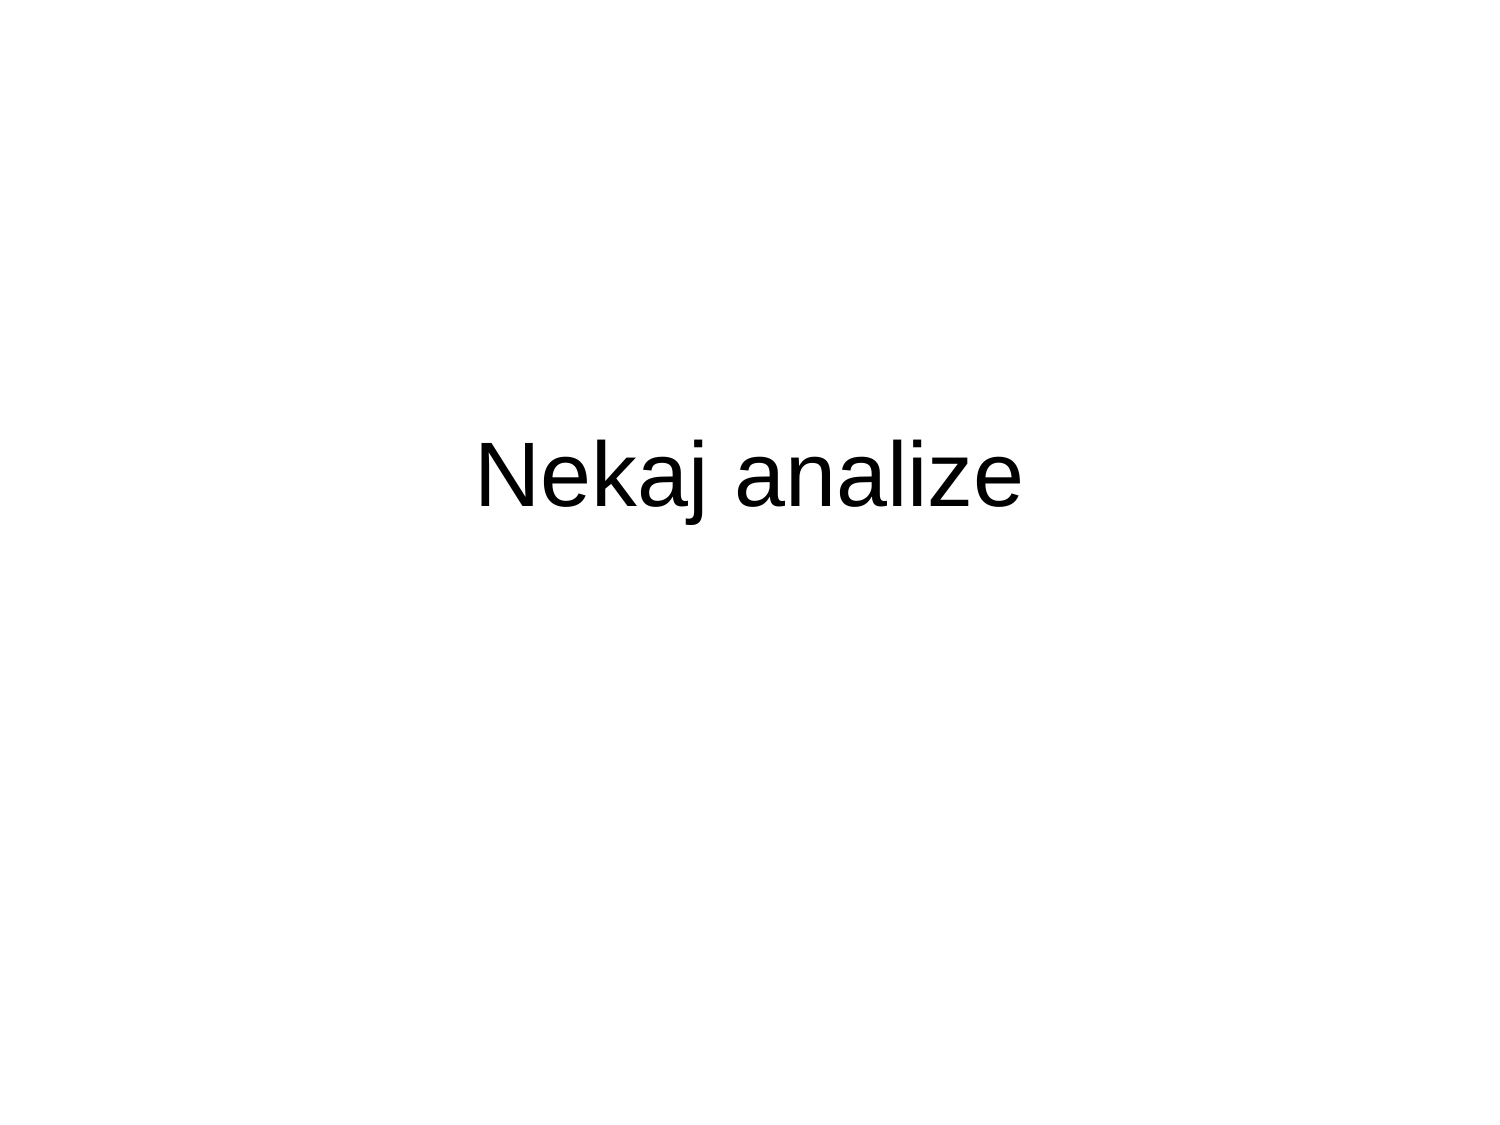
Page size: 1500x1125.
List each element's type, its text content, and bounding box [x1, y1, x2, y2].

title Nekaj analize [112, 349, 1388, 591]
